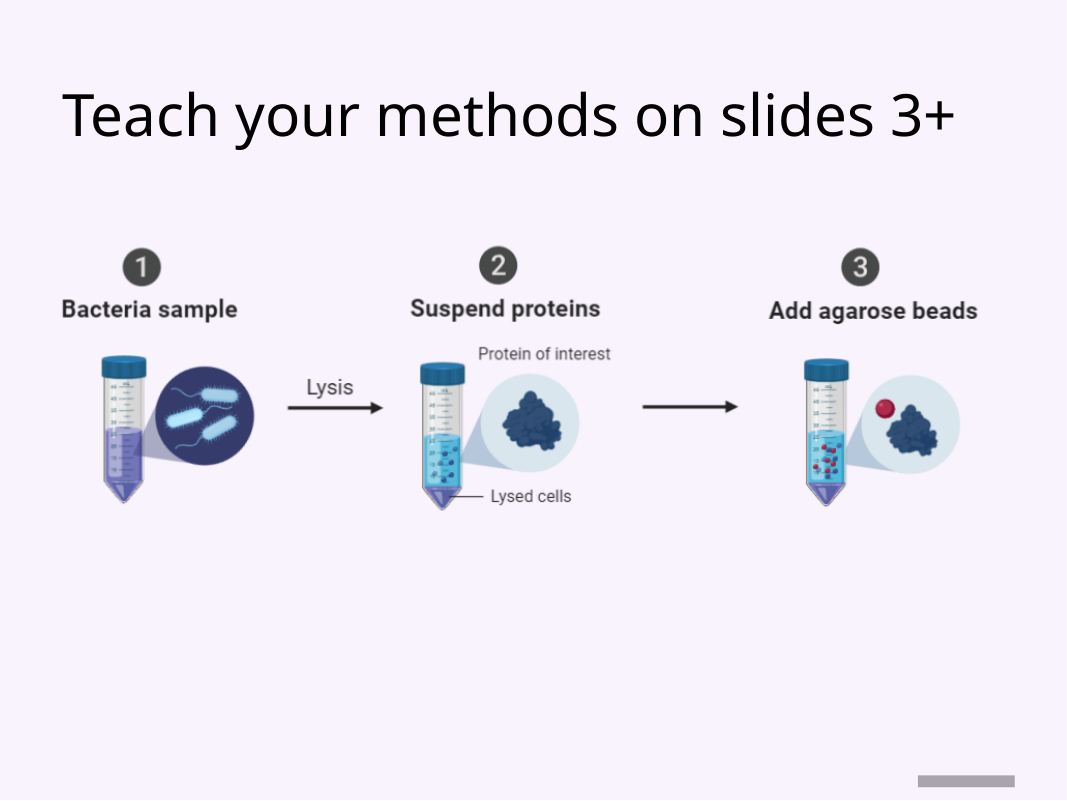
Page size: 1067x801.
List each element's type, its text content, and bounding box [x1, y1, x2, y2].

picture [6, 233, 1067, 528]
text_box Teach your methods on slides 3+ [47, 70, 1032, 156]
picture [874, 773, 1042, 792]
